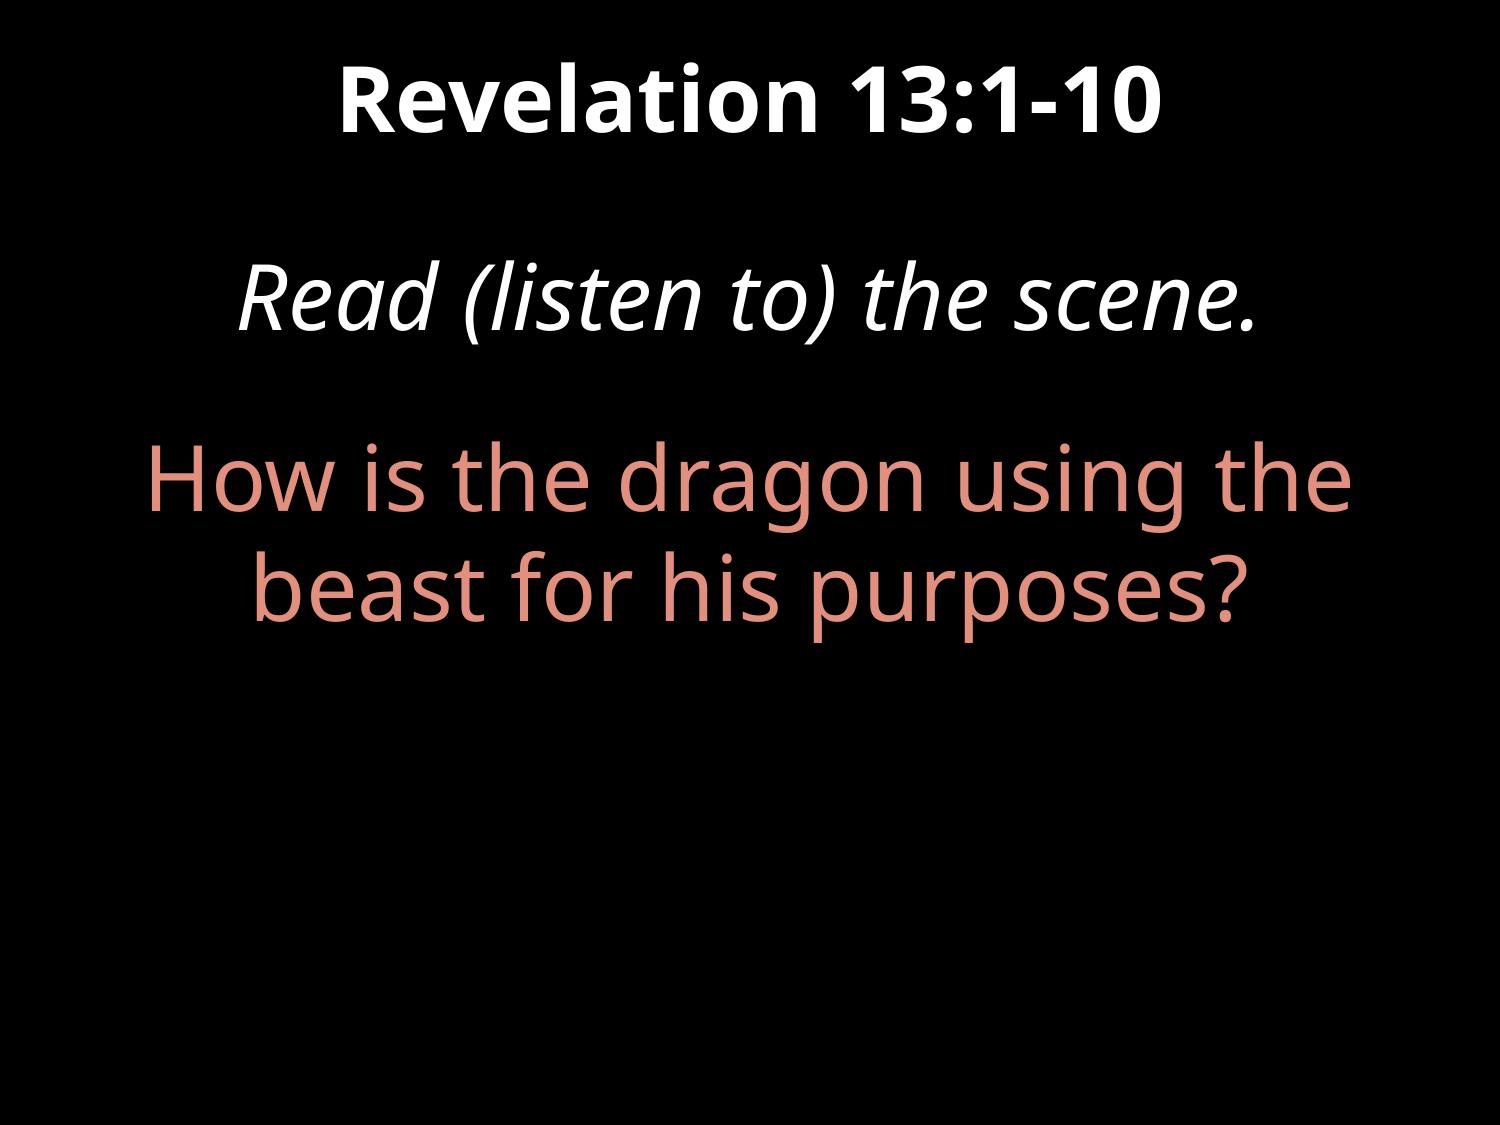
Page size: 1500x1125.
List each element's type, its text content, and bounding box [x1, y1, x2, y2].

title Revelation 13:1-10 [103, 36, 1397, 170]
list Read (listen to) the scene. How is the dragon using the beast for his purposes? [103, 231, 1397, 1042]
